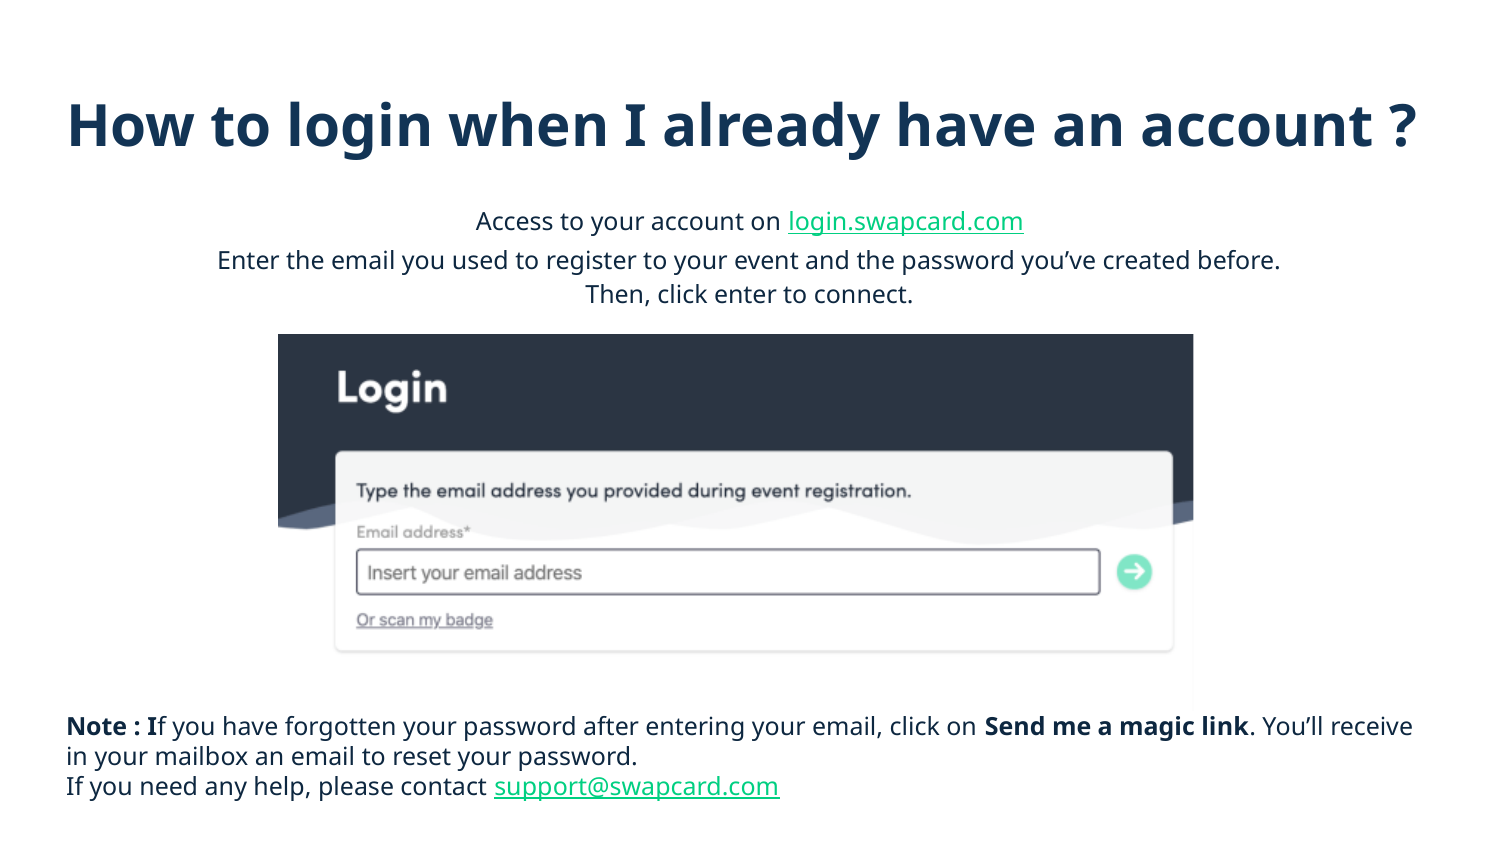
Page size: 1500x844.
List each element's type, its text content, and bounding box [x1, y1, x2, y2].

picture [277, 334, 1194, 711]
text_box Note : If you have forgotten your password after entering your email, click on Send me a magic link. You’ll receive in your mailbox an email to reset your password. If you need any help, please contact support@swapcard.com [51, 695, 1449, 801]
list Access to your account on login.swapcard.com Enter the email you used to register to your event and the password you’ve created before. Then, click enter to connect. [51, 185, 1449, 463]
title How to login when I already have an account ? [51, 72, 1449, 167]
